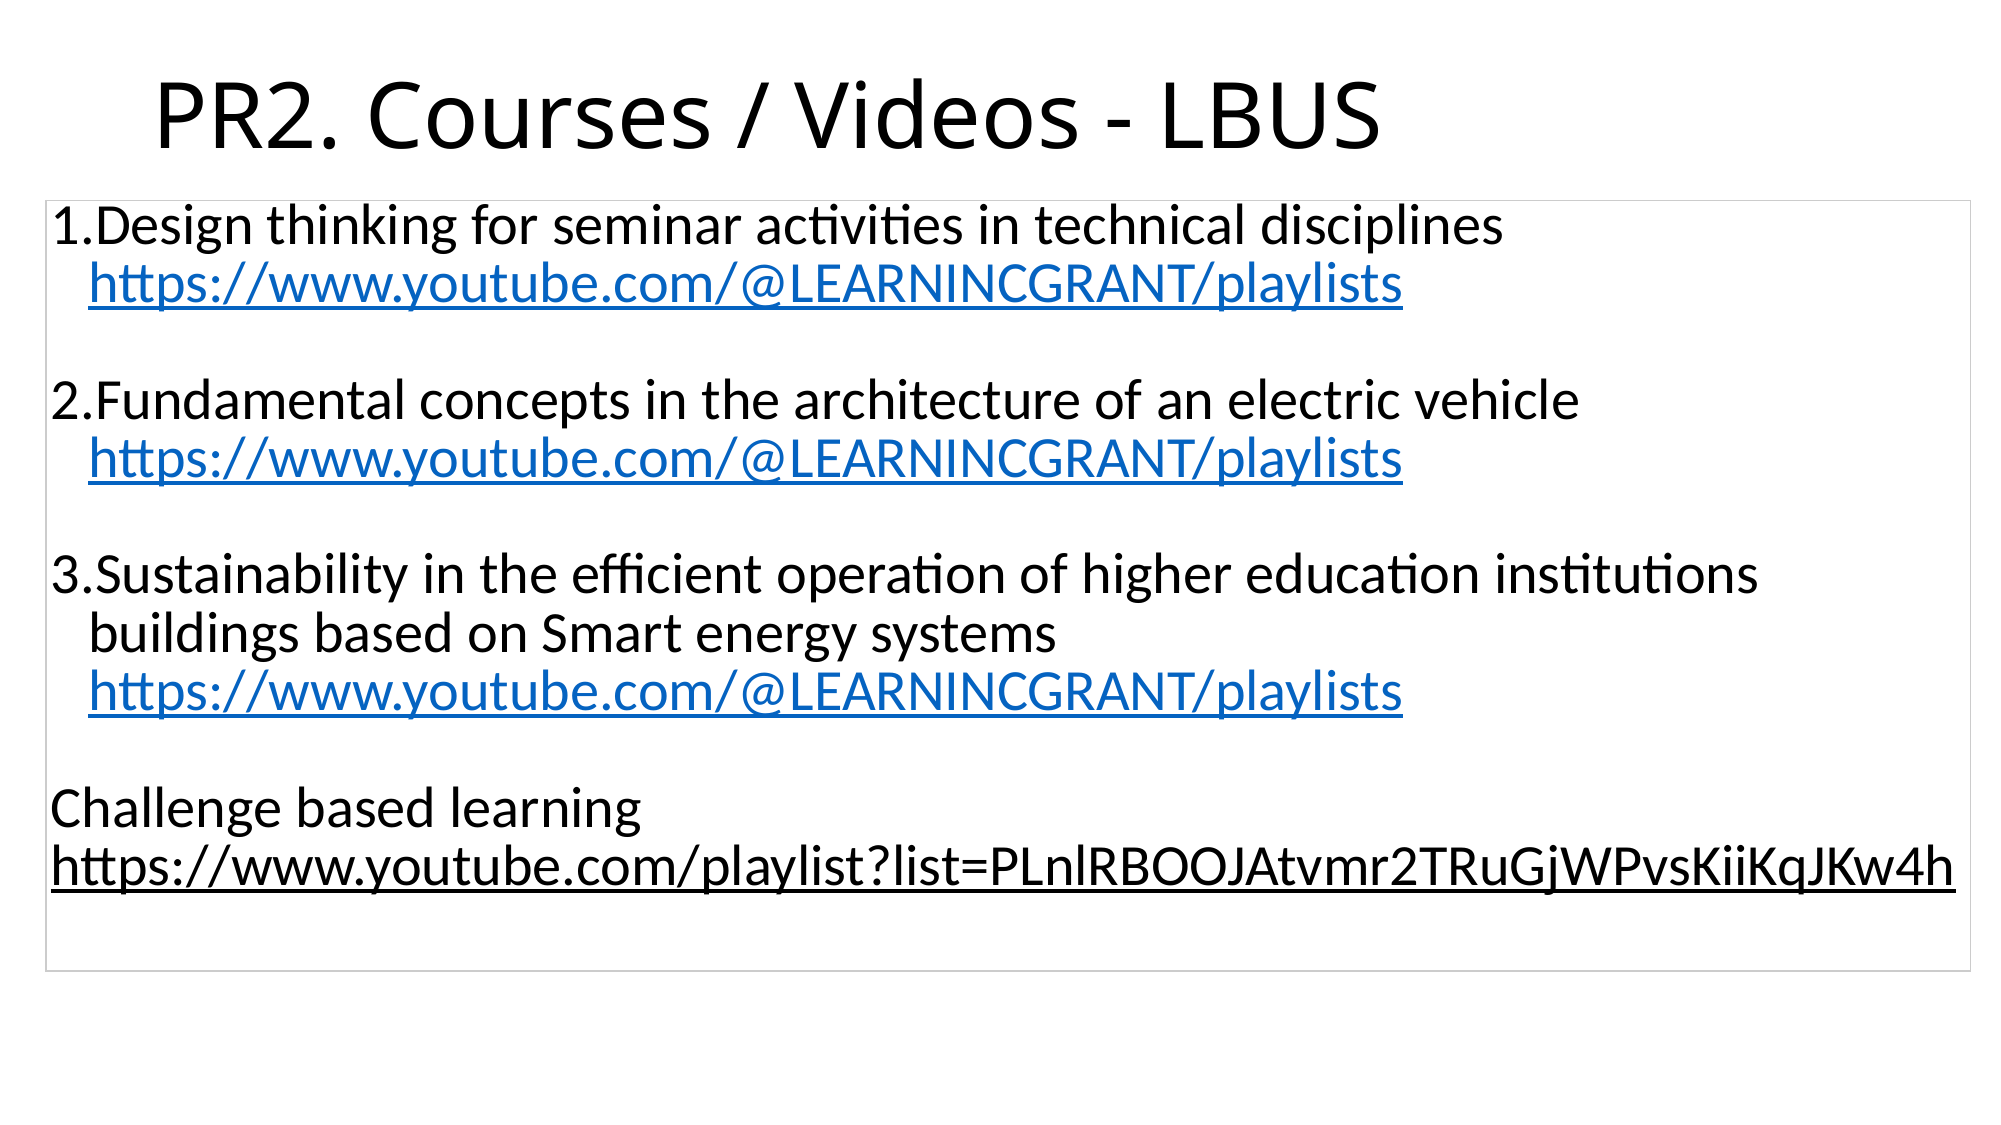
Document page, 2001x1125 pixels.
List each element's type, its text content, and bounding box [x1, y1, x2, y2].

title PR2. Courses / Videos - LBUS [137, 59, 1863, 179]
table_header Design thinking for seminar activities in technical disciplines https://www.youtube.com/@LEARNINCGRANT/playlists Fundamental concepts in the architecture of an electric vehicle https://www.youtube.com/@LEARNINCGRANT/playlists Sustainability in the efficient operation of higher education institutions buildings based on Smart energy systems https://www.youtube.com/@LEARNINCGRANT/playlists Challenge based learning https://www.youtube.com/playlist?list=PLnlRBOOJAtvmr2TRuGjWPvsKiiKqJKw4h [47, 201, 1970, 970]
